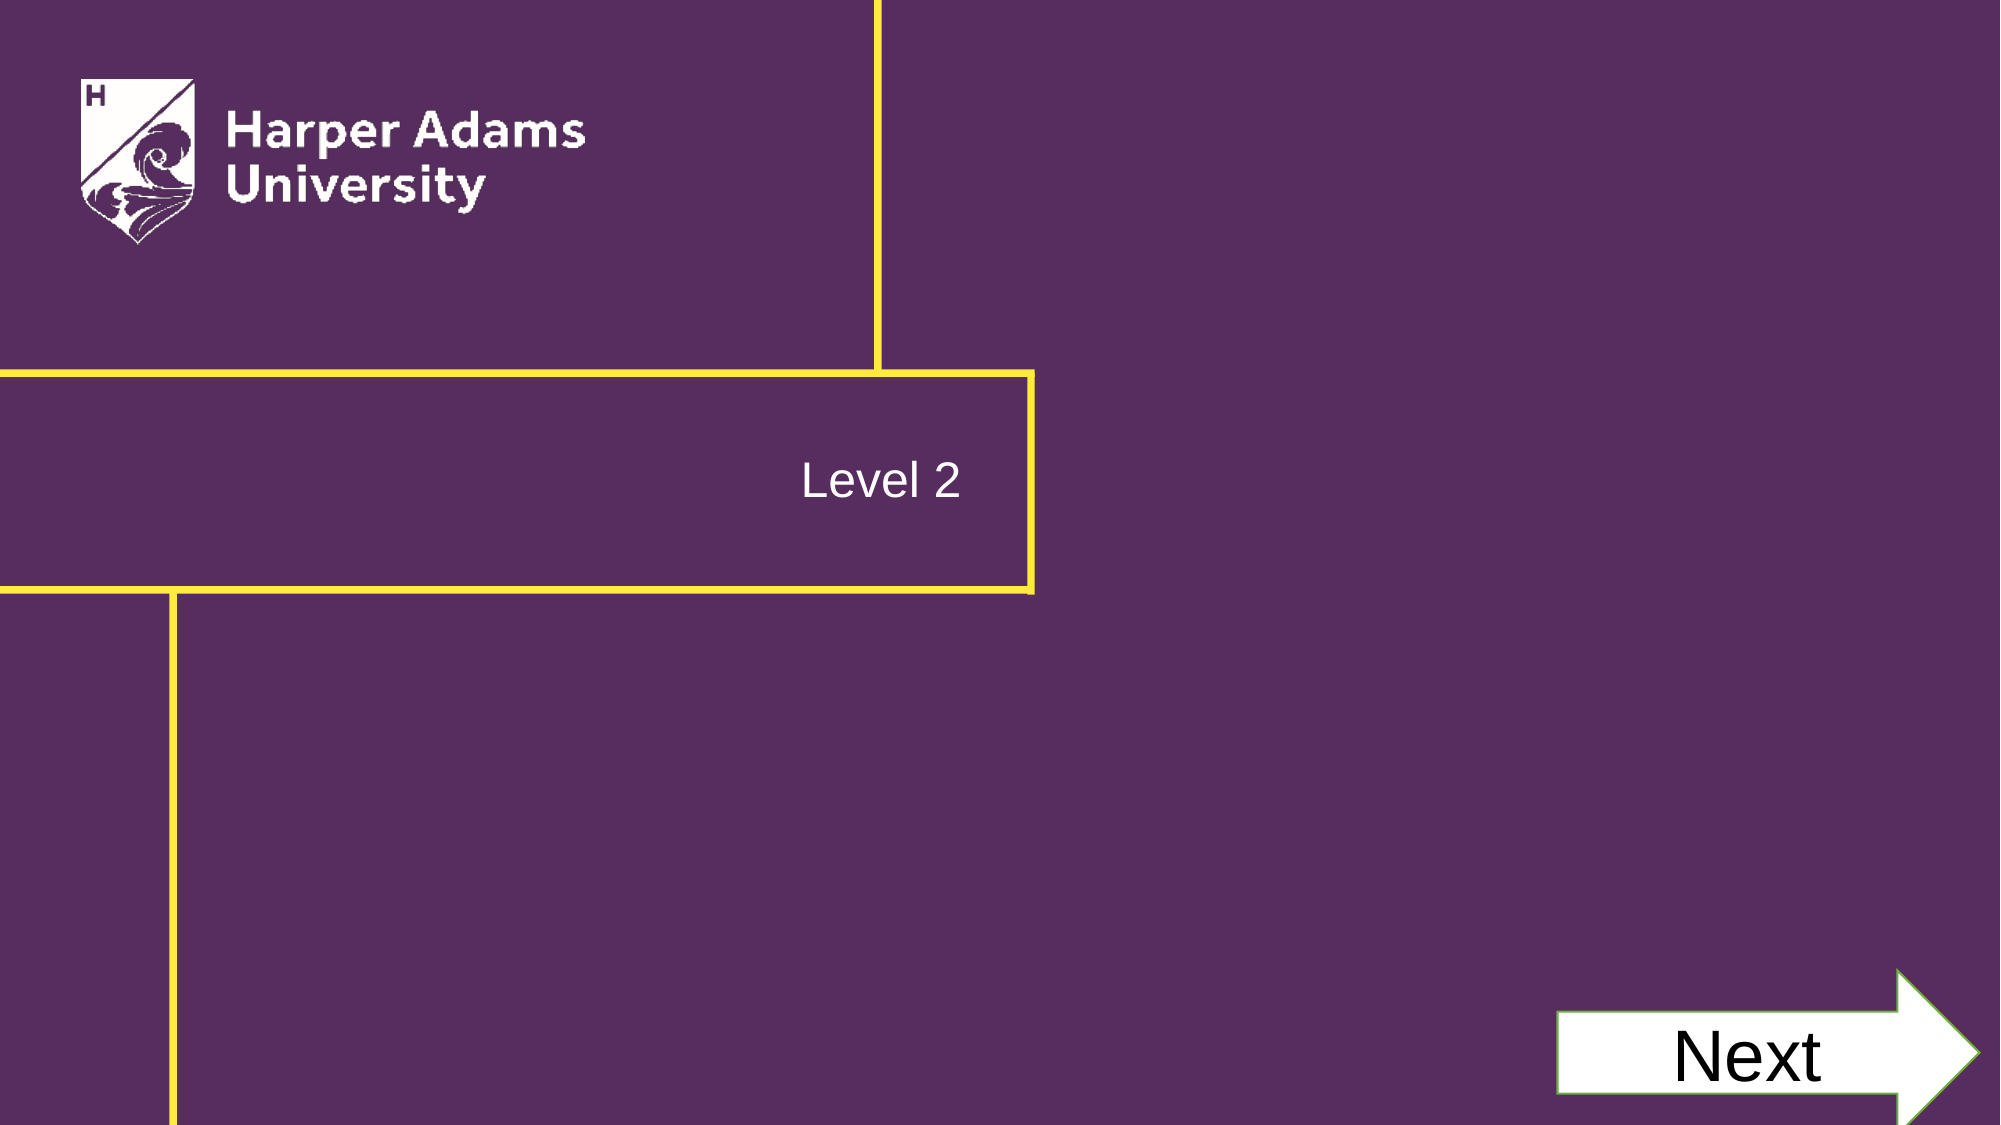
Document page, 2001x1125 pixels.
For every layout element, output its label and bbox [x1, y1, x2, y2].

list [81, 79, 585, 245]
text_box [0, 0, 2000, 1125]
